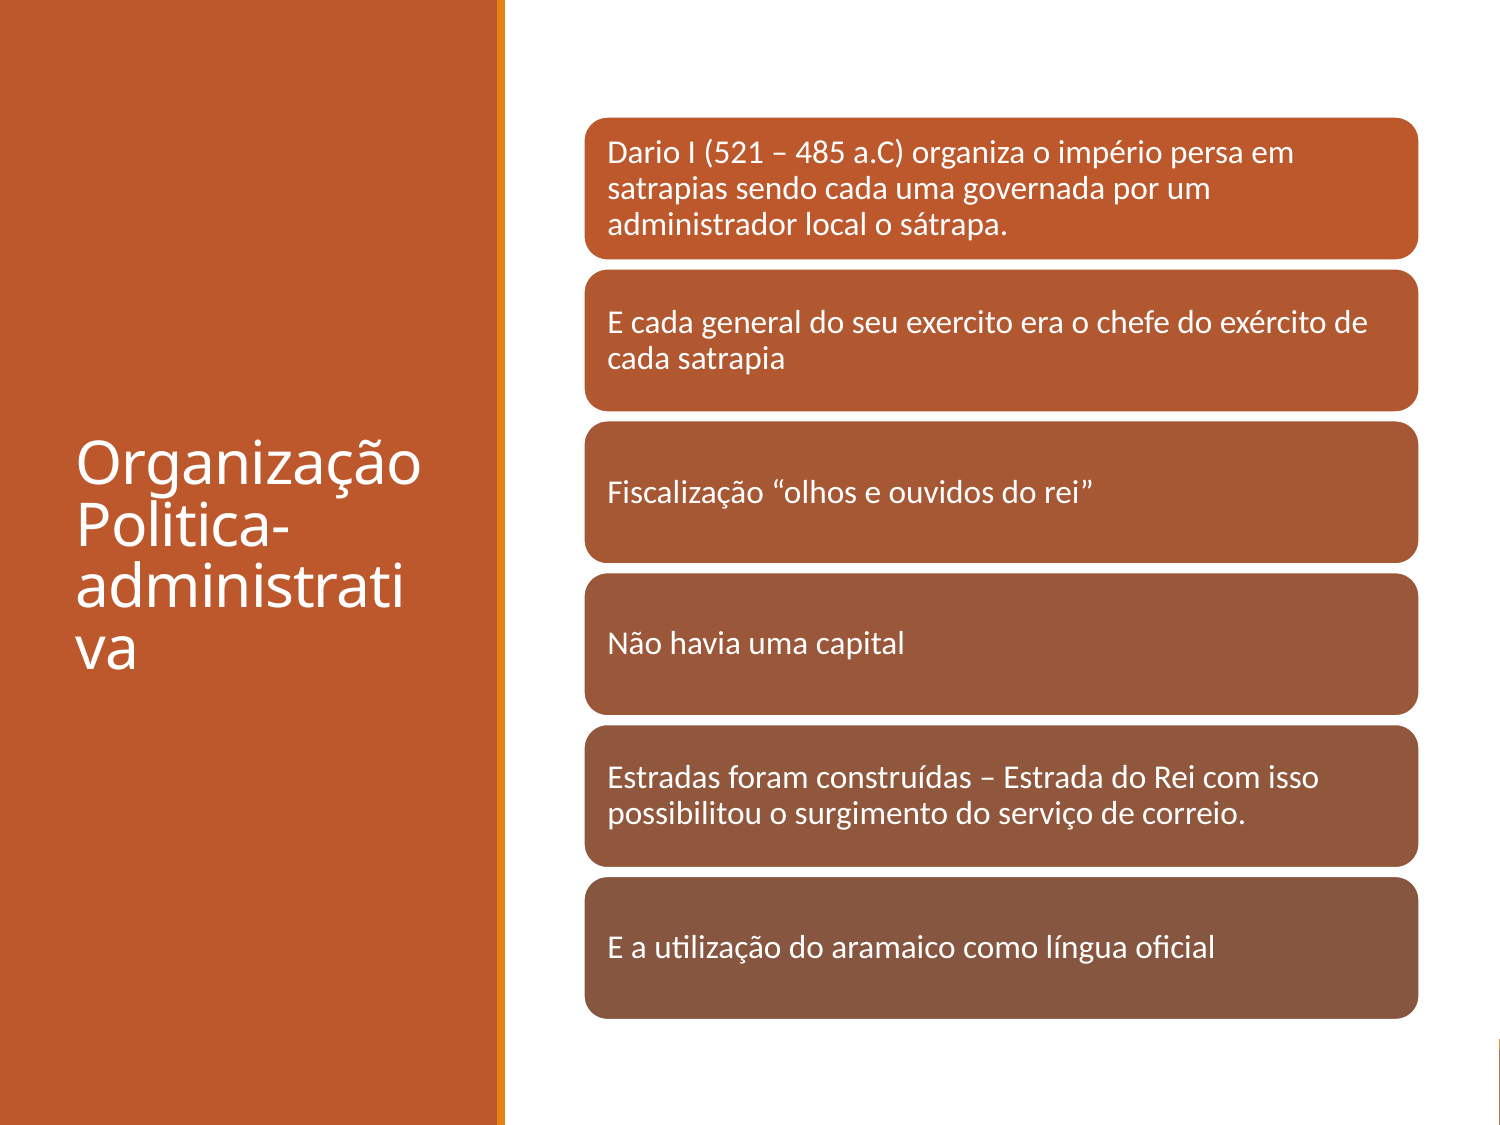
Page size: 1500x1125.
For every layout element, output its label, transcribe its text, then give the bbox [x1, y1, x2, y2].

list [582, 104, 1421, 1033]
title Organização Politica-administrativa [60, 84, 441, 1032]
text_box [0, 0, 496, 1125]
text_box [496, 0, 506, 1125]
text_box [506, 0, 1500, 1125]
